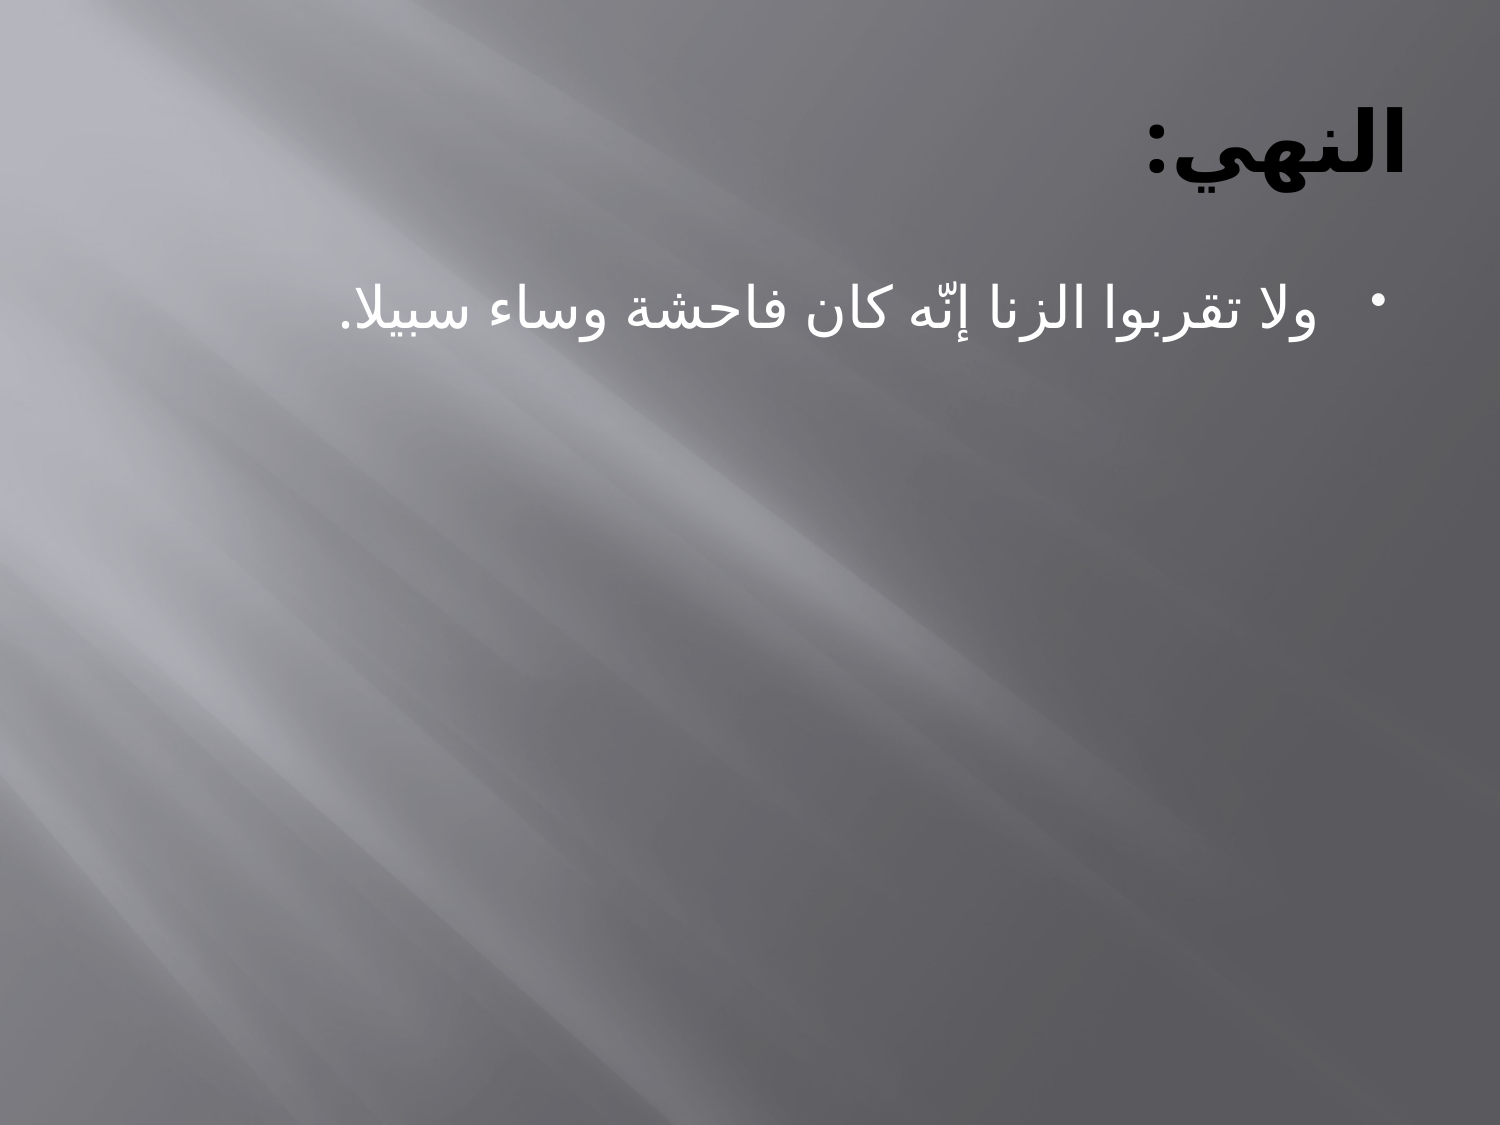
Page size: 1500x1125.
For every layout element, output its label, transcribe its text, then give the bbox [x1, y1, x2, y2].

list ولا تقربوا الزنا إنّه كان فاحشة وساء سبيلا. [75, 262, 1425, 1035]
title النهي: [75, 45, 1425, 233]
